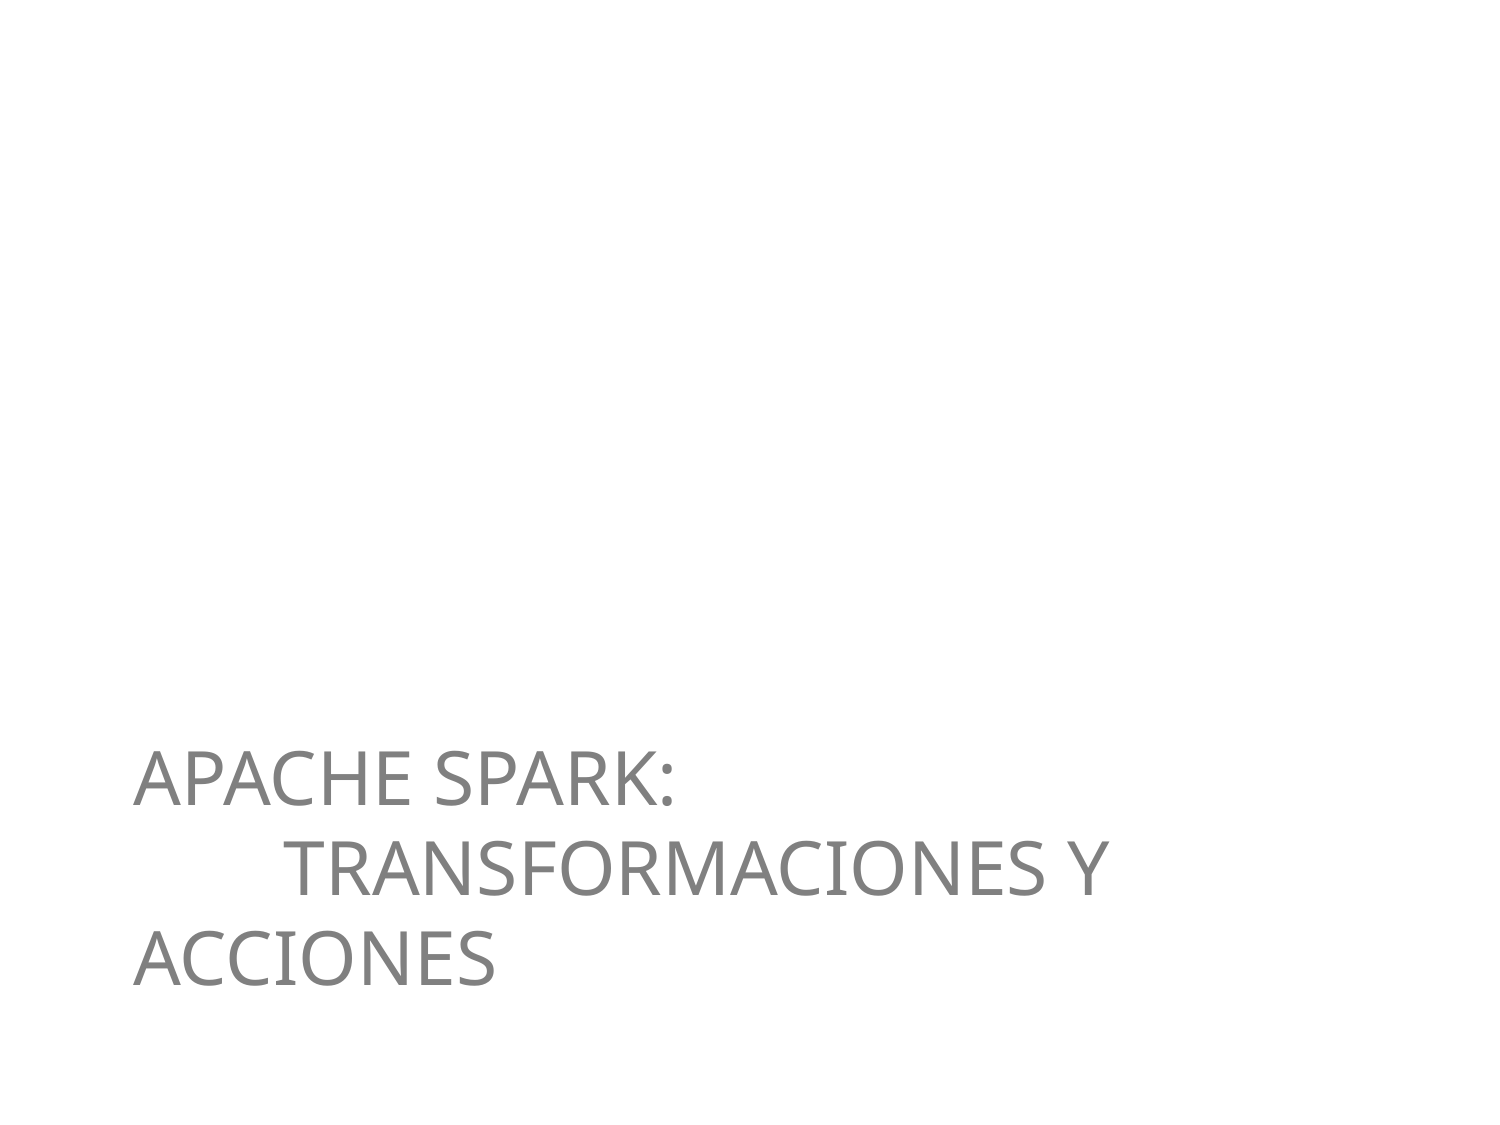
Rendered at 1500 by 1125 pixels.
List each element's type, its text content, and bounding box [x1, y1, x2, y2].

title Apache Spark: Transformaciones y acciones [118, 722, 1394, 947]
